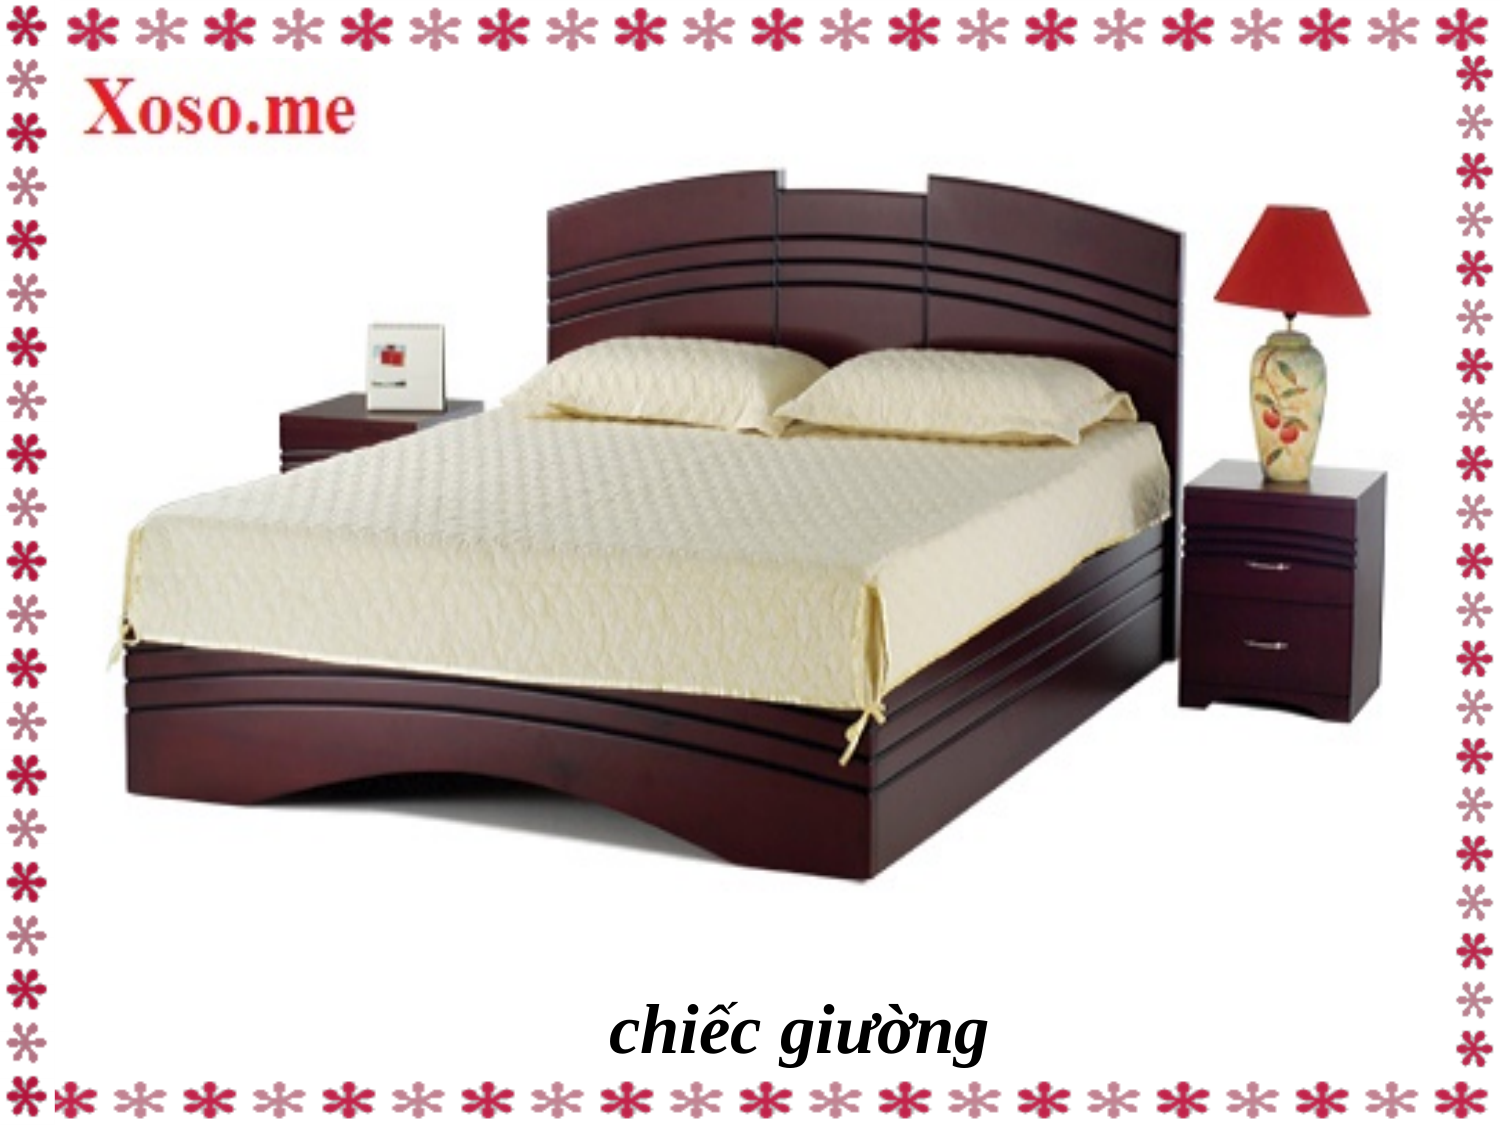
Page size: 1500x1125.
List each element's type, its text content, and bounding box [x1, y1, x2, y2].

picture [0, 0, 1500, 1125]
title chiếc giường [412, 975, 1188, 1073]
